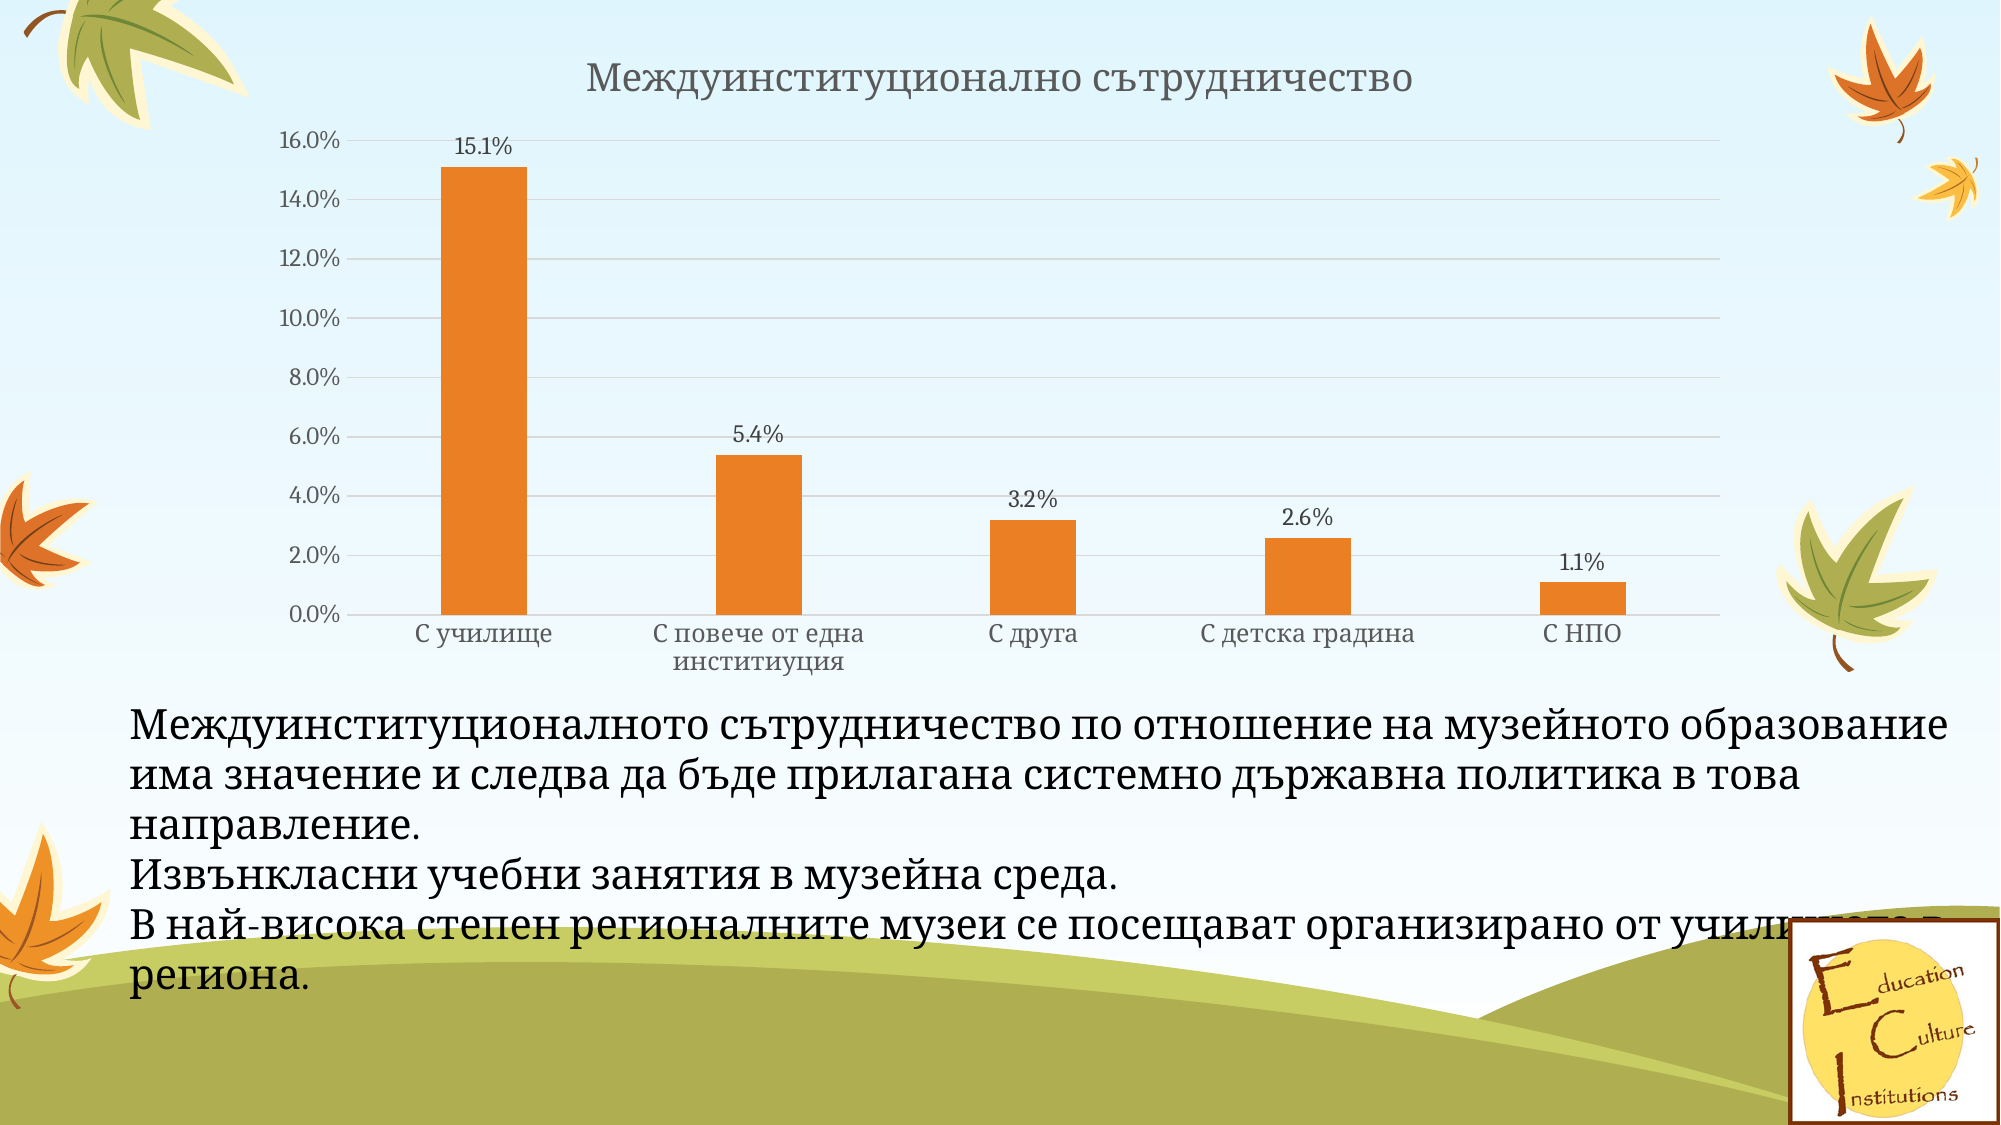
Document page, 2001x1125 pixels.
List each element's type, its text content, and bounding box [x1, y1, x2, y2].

chart [249, 22, 1750, 691]
text_box Междуинституционалното сътрудничество по отношение на музейното образование има значение и следва да бъде прилагана системно държавна политика в това направление. Извънкласни учебни занятия в музейна среда. В най-висока степен регионалните музеи се посещават организирано от училищата в региона. [114, 690, 1965, 1006]
picture [1788, 918, 2000, 1125]
